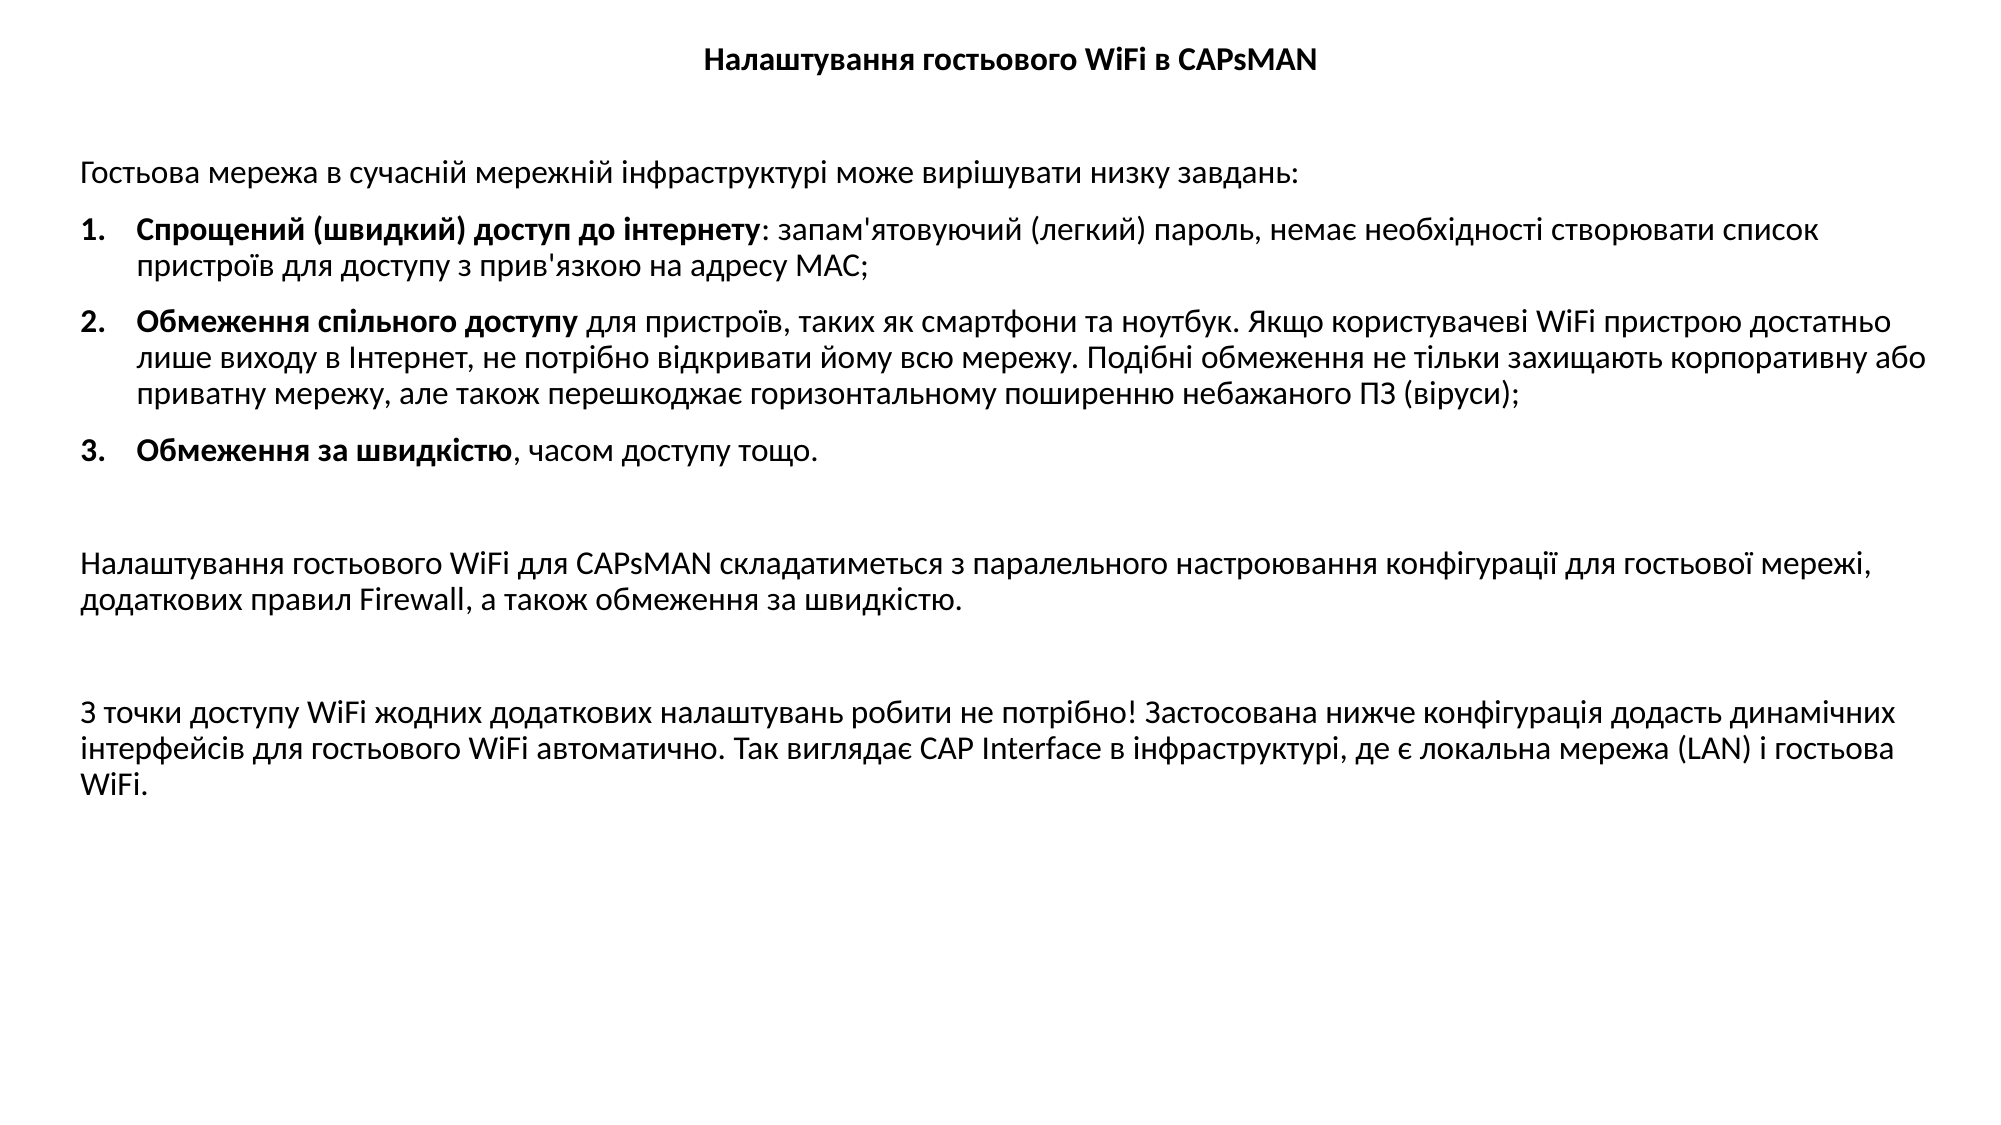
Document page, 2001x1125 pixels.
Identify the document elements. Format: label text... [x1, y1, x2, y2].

list Налаштування гостьового WiFi в CAPsMAN Гостьова мережа в сучасній мережній інфраструктурі може вирішувати низку завдань: Спрощений (швидкий) доступ до інтернету: запам'ятовуючий (легкий) пароль, немає необхідності створювати список пристроїв для доступу з прив'язкою на адресу MAC; Обмеження спільного доступу для пристроїв, таких як смартфони та ноутбук. Якщо користувачеві WiFi пристрою достатньо лише виходу в Інтернет, не потрібно відкривати йому всю мережу. Подібні обмеження не тільки захищають корпоративну або приватну мережу, але також перешкоджає горизонтальному поширенню небажаного ПЗ (віруси); Обмеження за швидкістю, часом доступу тощо. Налаштування гостьового WiFi для CAPsMAN складатиметься з паралельного настроювання конфігурації для гостьової мережі, додаткових правил Firewall, а також обмеження за швидкістю. З точки доступу WiFi жодних додаткових налаштувань робити не потрібно! Застосована нижче конфігурація додасть динамічних інтерфейсів для гостьового WiFi автоматично. Так виглядає CAP Interface в інфраструктурі, де є локальна мережа (LAN) і гостьова WiFi. [65, 34, 1965, 1067]
